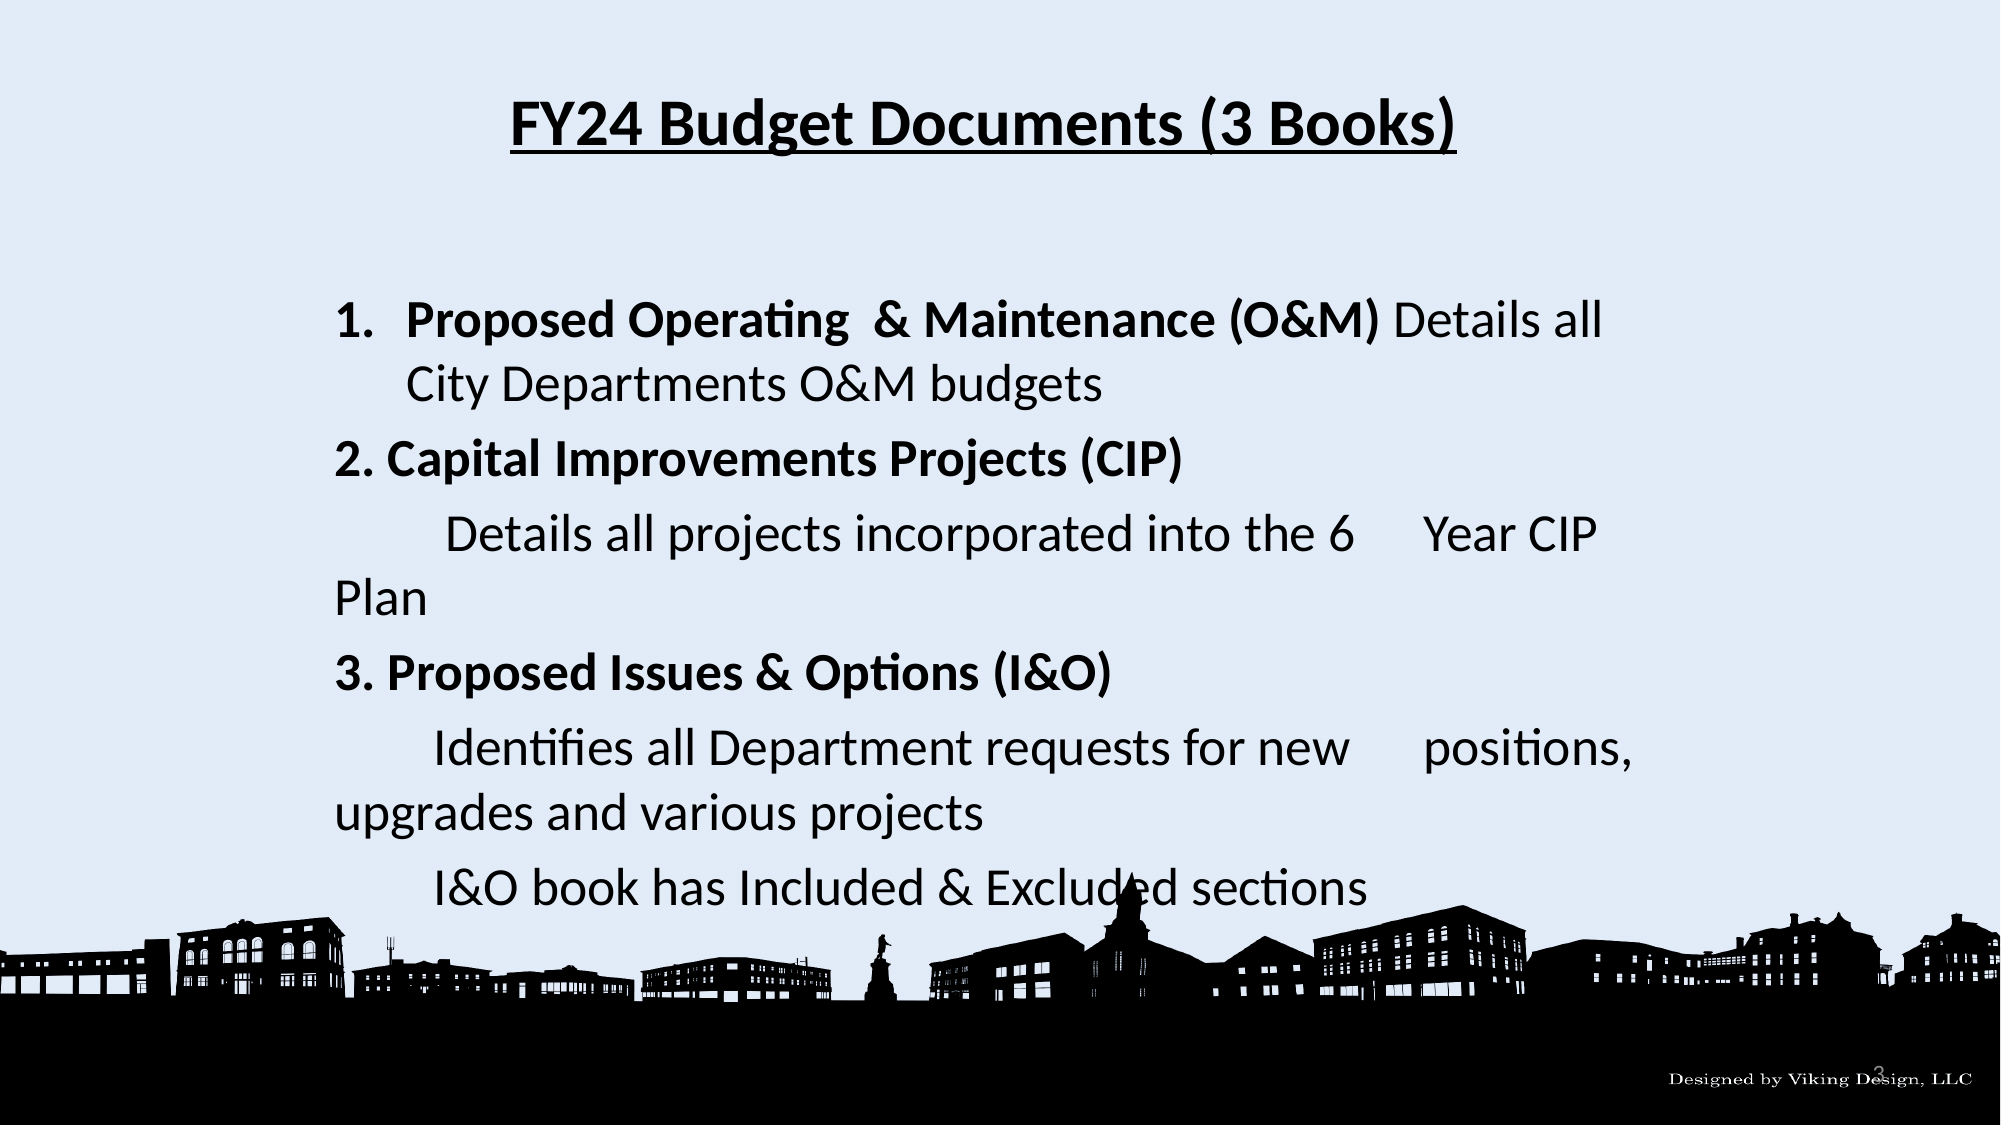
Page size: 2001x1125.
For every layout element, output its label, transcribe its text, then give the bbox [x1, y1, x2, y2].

slide_number 3 [1433, 1042, 1900, 1103]
list Proposed Operating & Maintenance (O&M) Details all City Departments O&M budgets 2. Capital Improvements Projects (CIP) Details all projects incorporated into the 6 Year CIP Plan 3. Proposed Issues & Options (I&O) Identifies all Department requests for new positions, upgrades and various projects I&O book has Included & Excluded sections [319, 212, 1670, 1043]
title FY24 Budget Documents (3 Books) [252, 12, 1716, 225]
picture [0, 0, 2001, 1125]
